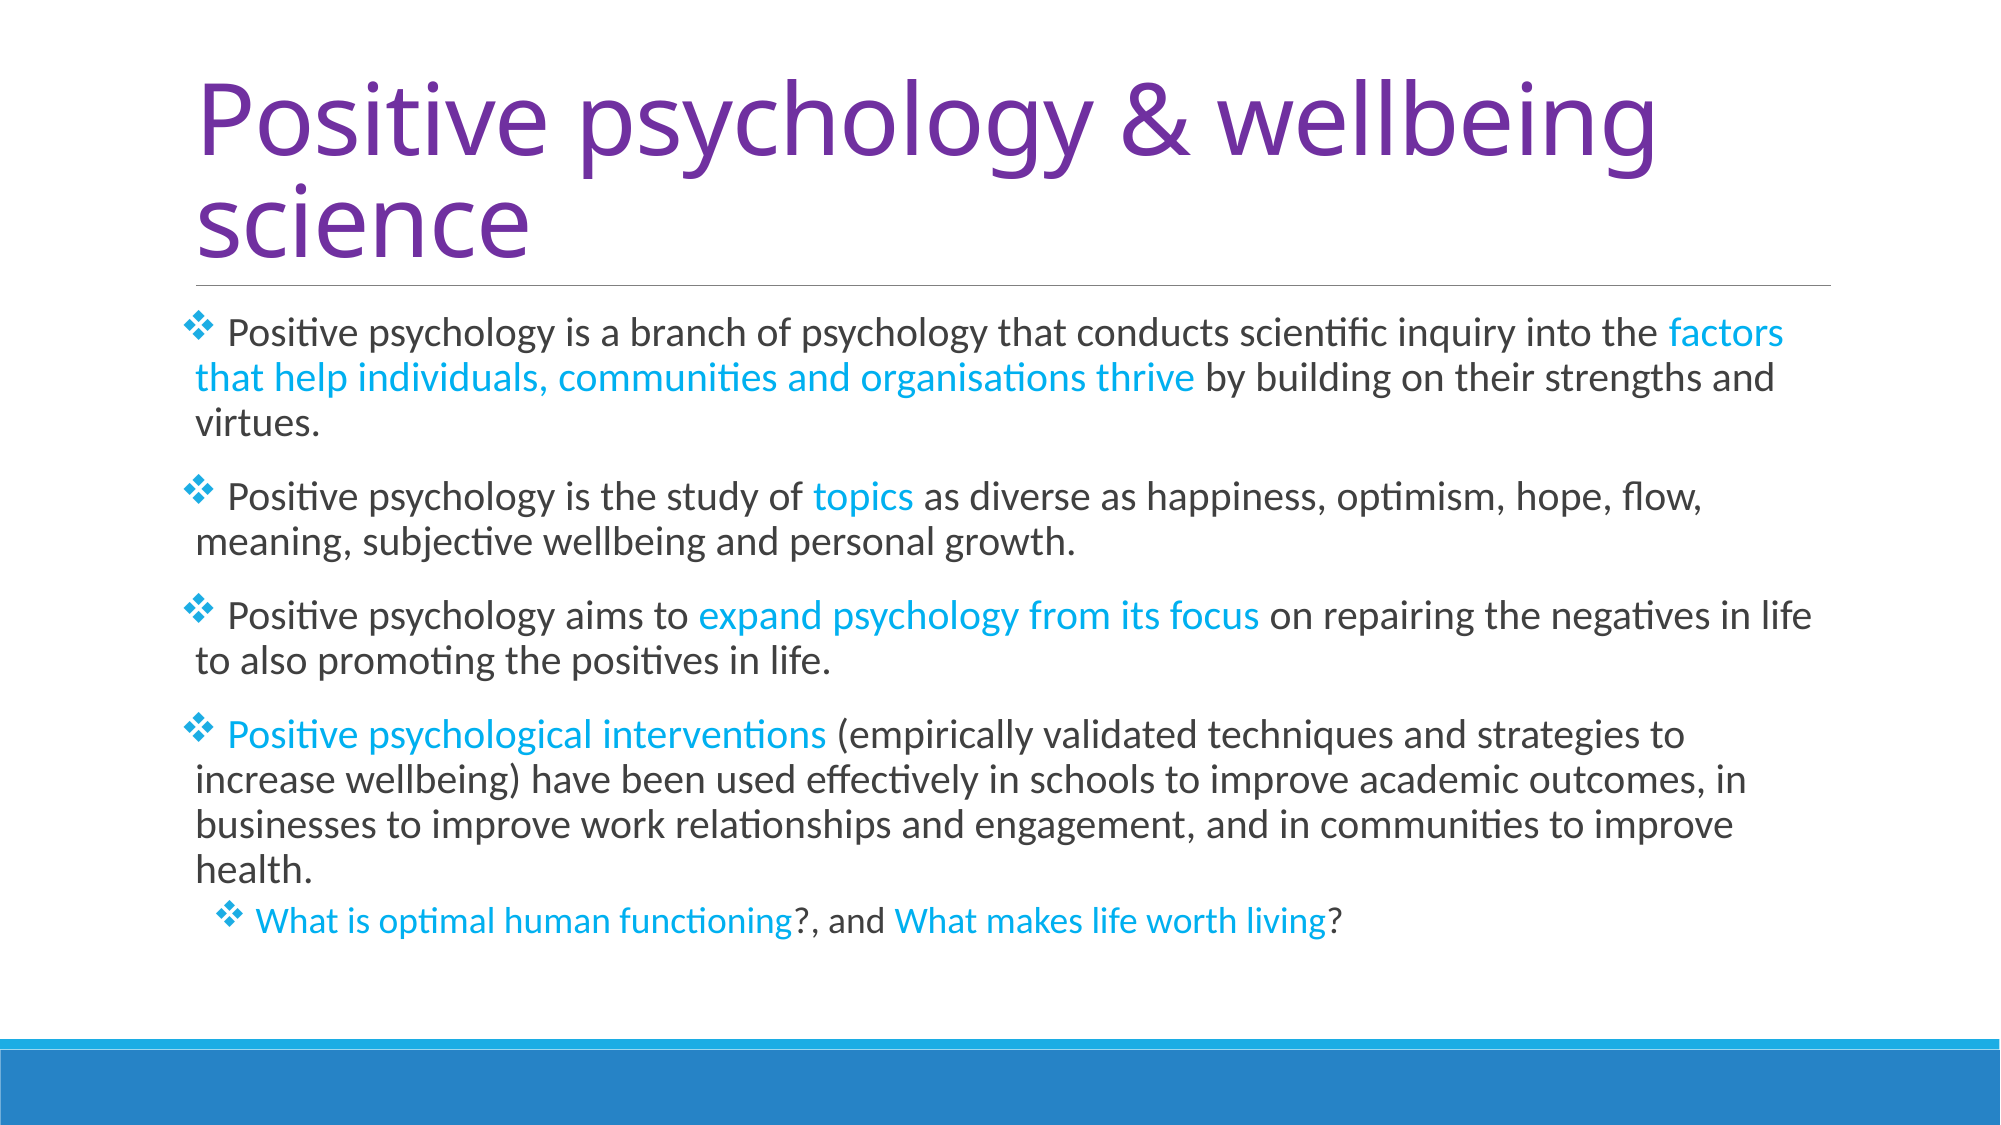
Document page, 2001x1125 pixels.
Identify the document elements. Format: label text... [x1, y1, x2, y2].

list Positive psychology is a branch of psychology that conducts scientific inquiry into the factors that help individuals, communities and organisations thrive by building on their strengths and virtues. Positive psychology is the study of topics as diverse as happiness, optimism, hope, flow, meaning, subjective wellbeing and personal growth. Positive psychology aims to expand psychology from its focus on repairing the negatives in life to also promoting the positives in life. Positive psychological interventions (empirically validated techniques and strategies to increase wellbeing) have been used effectively in schools to improve academic outcomes, in businesses to improve work relationships and engagement, and in communities to improve health. What is optimal human functioning?, and What makes life worth living? [180, 302, 1830, 963]
text_box [192, 399, 1063, 1060]
title Positive psychology & wellbeing science [180, 47, 1830, 285]
